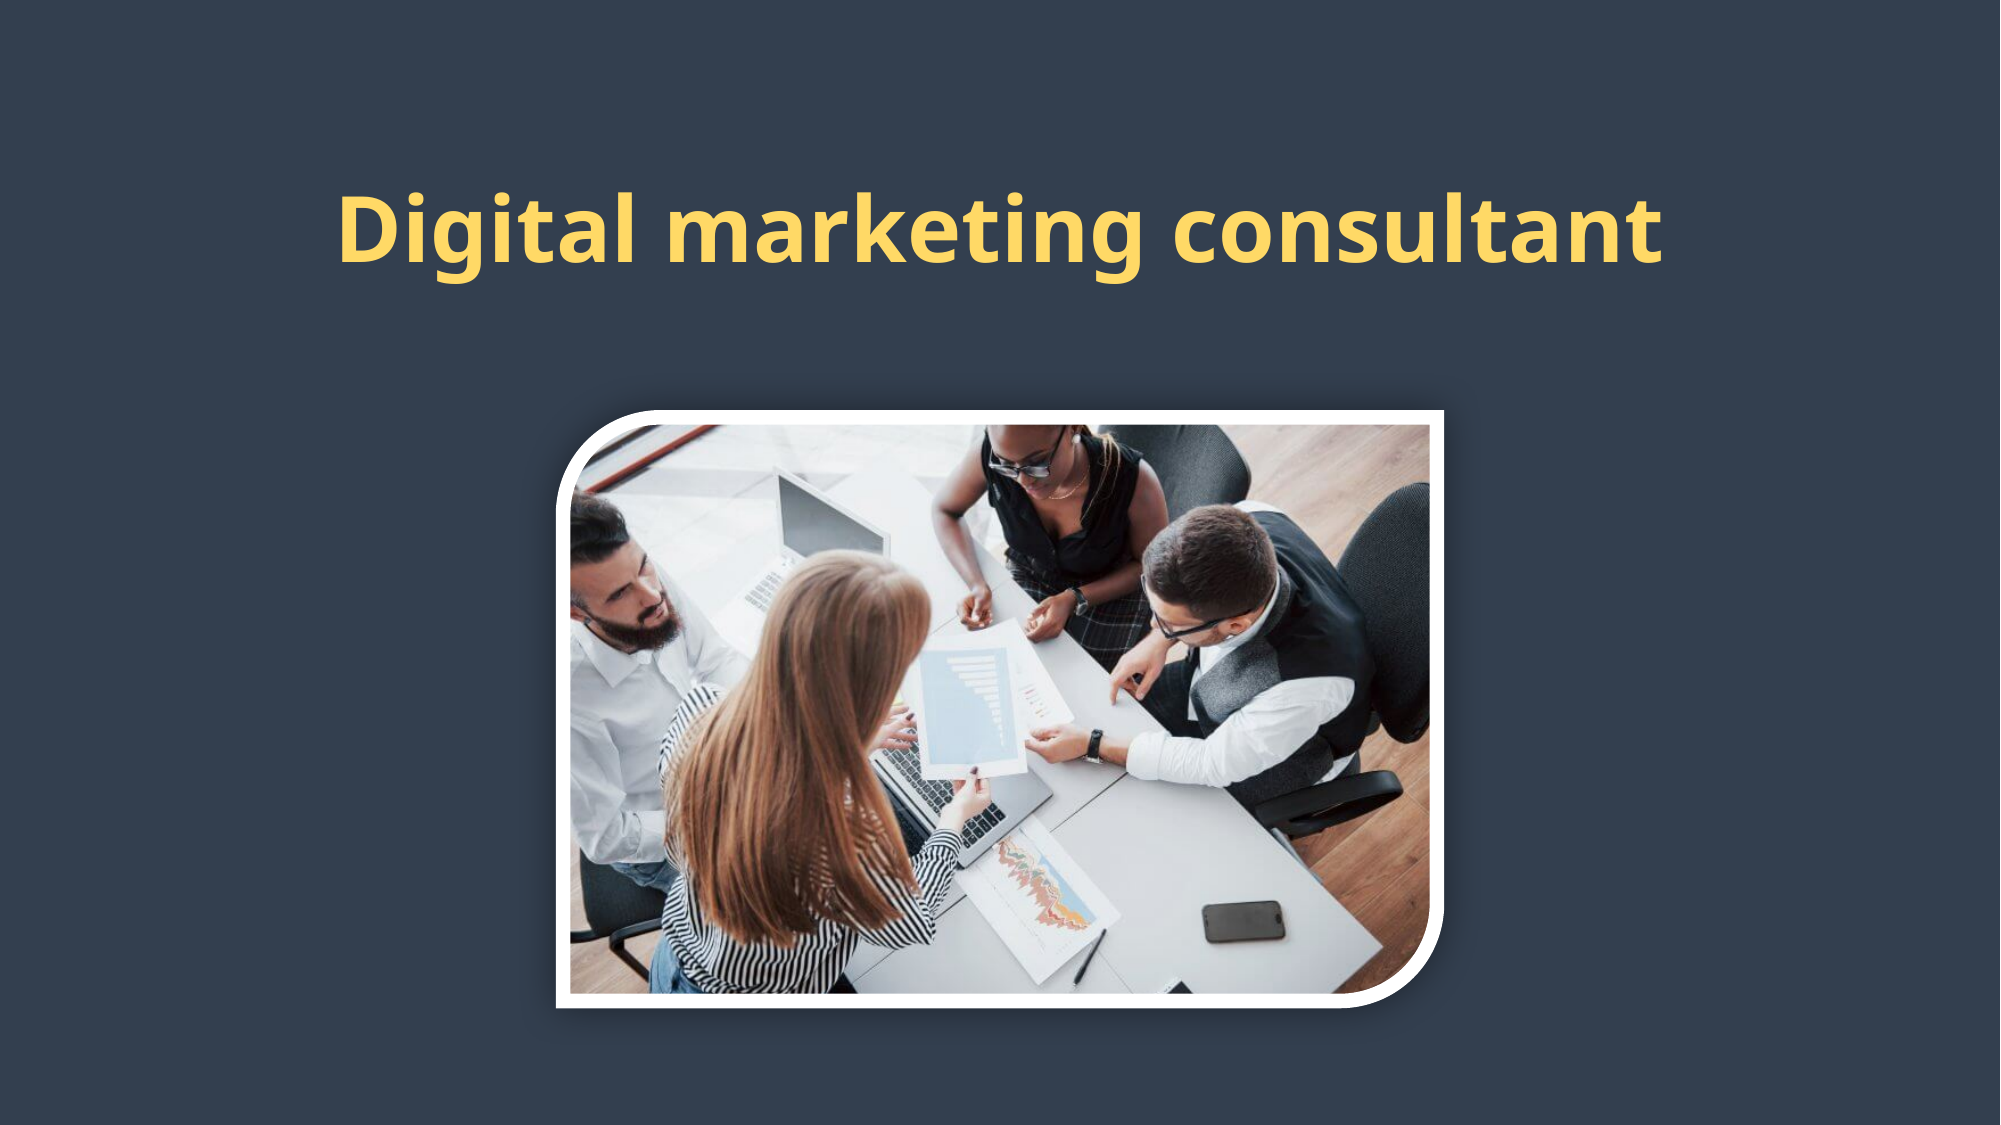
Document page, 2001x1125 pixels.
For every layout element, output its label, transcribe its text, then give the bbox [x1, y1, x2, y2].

text_box Digital marketing consultant [126, 159, 1874, 293]
picture [563, 417, 1437, 1002]
